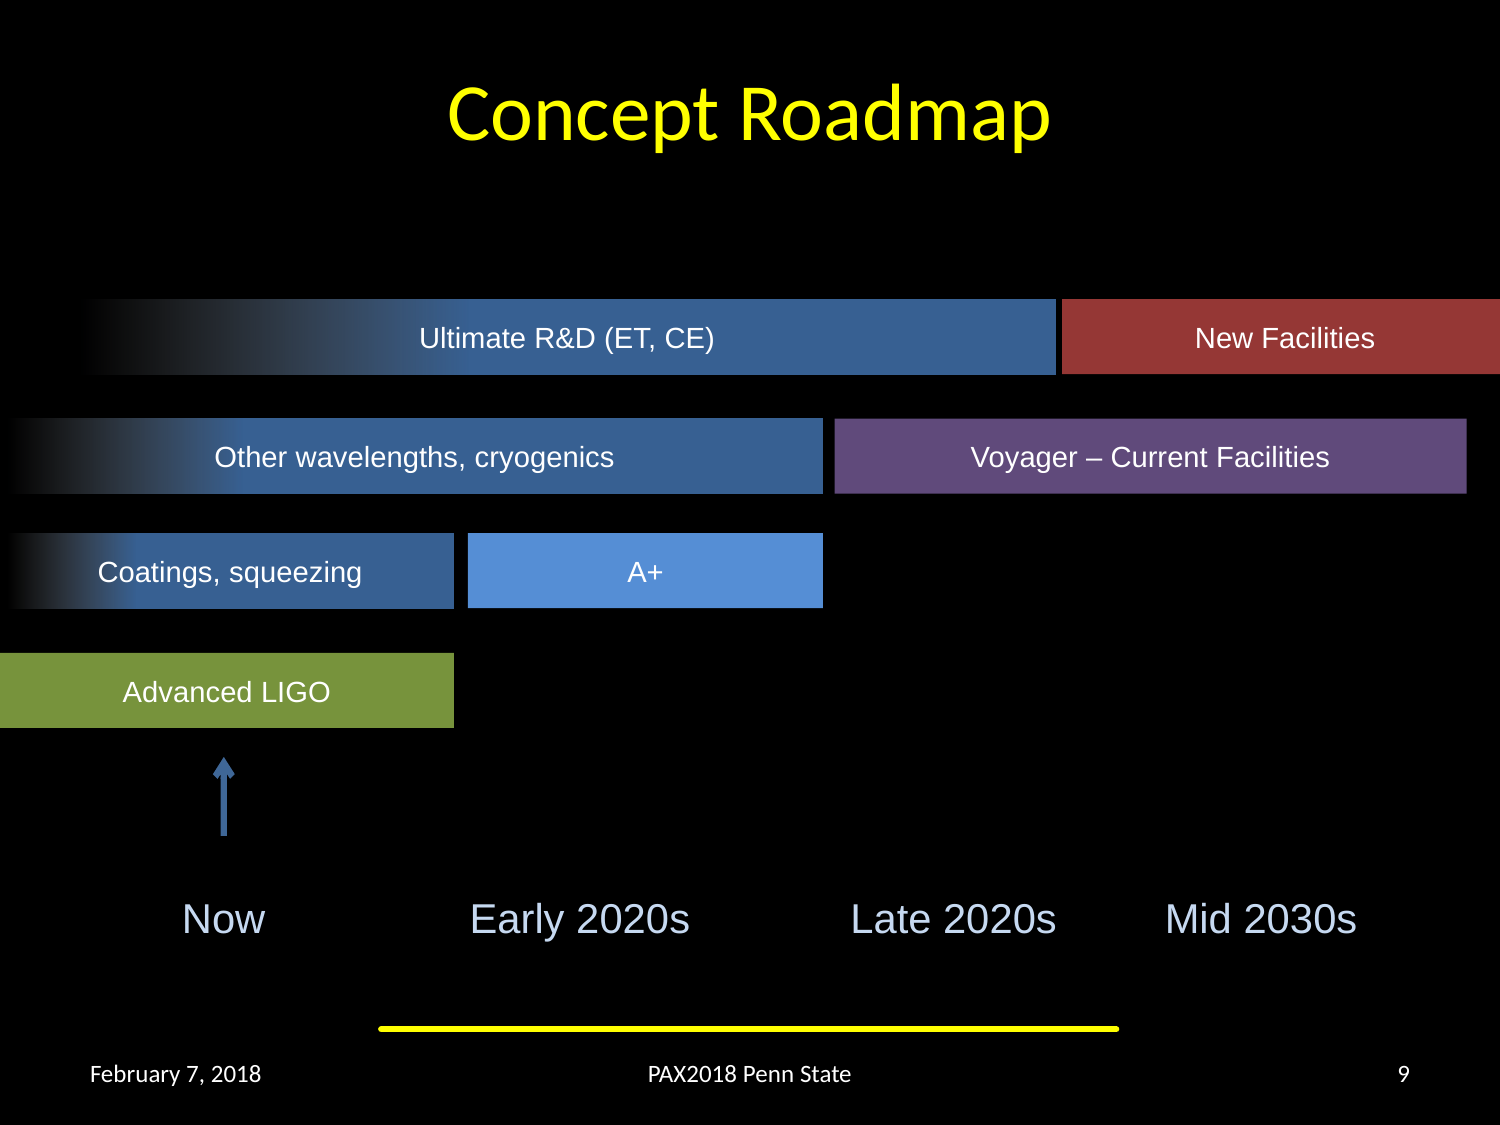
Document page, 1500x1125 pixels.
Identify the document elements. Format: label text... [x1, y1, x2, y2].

text_box Now [167, 884, 281, 949]
text_box Advanced LIGO [0, 651, 456, 730]
slide_number 9 [1074, 1042, 1425, 1103]
text_box Ultimate R&D (ET, CE) [77, 297, 1058, 376]
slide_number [75, 1042, 425, 1103]
text_box Late 2020s [835, 884, 1073, 950]
text_box Early 2020s [454, 884, 706, 950]
footer PAX2018 Penn State [512, 1042, 988, 1103]
text_box A+ [466, 531, 825, 610]
text_box Mid 2030s [1150, 884, 1373, 949]
text_box Other wavelengths, cryogenics [5, 417, 825, 496]
title Concept Roadmap [127, 17, 1372, 198]
text_box Voyager – Current Facilities [833, 417, 1469, 496]
text_box New Facilities [1060, 297, 1500, 376]
text_box Coatings, squeezing [5, 531, 456, 610]
